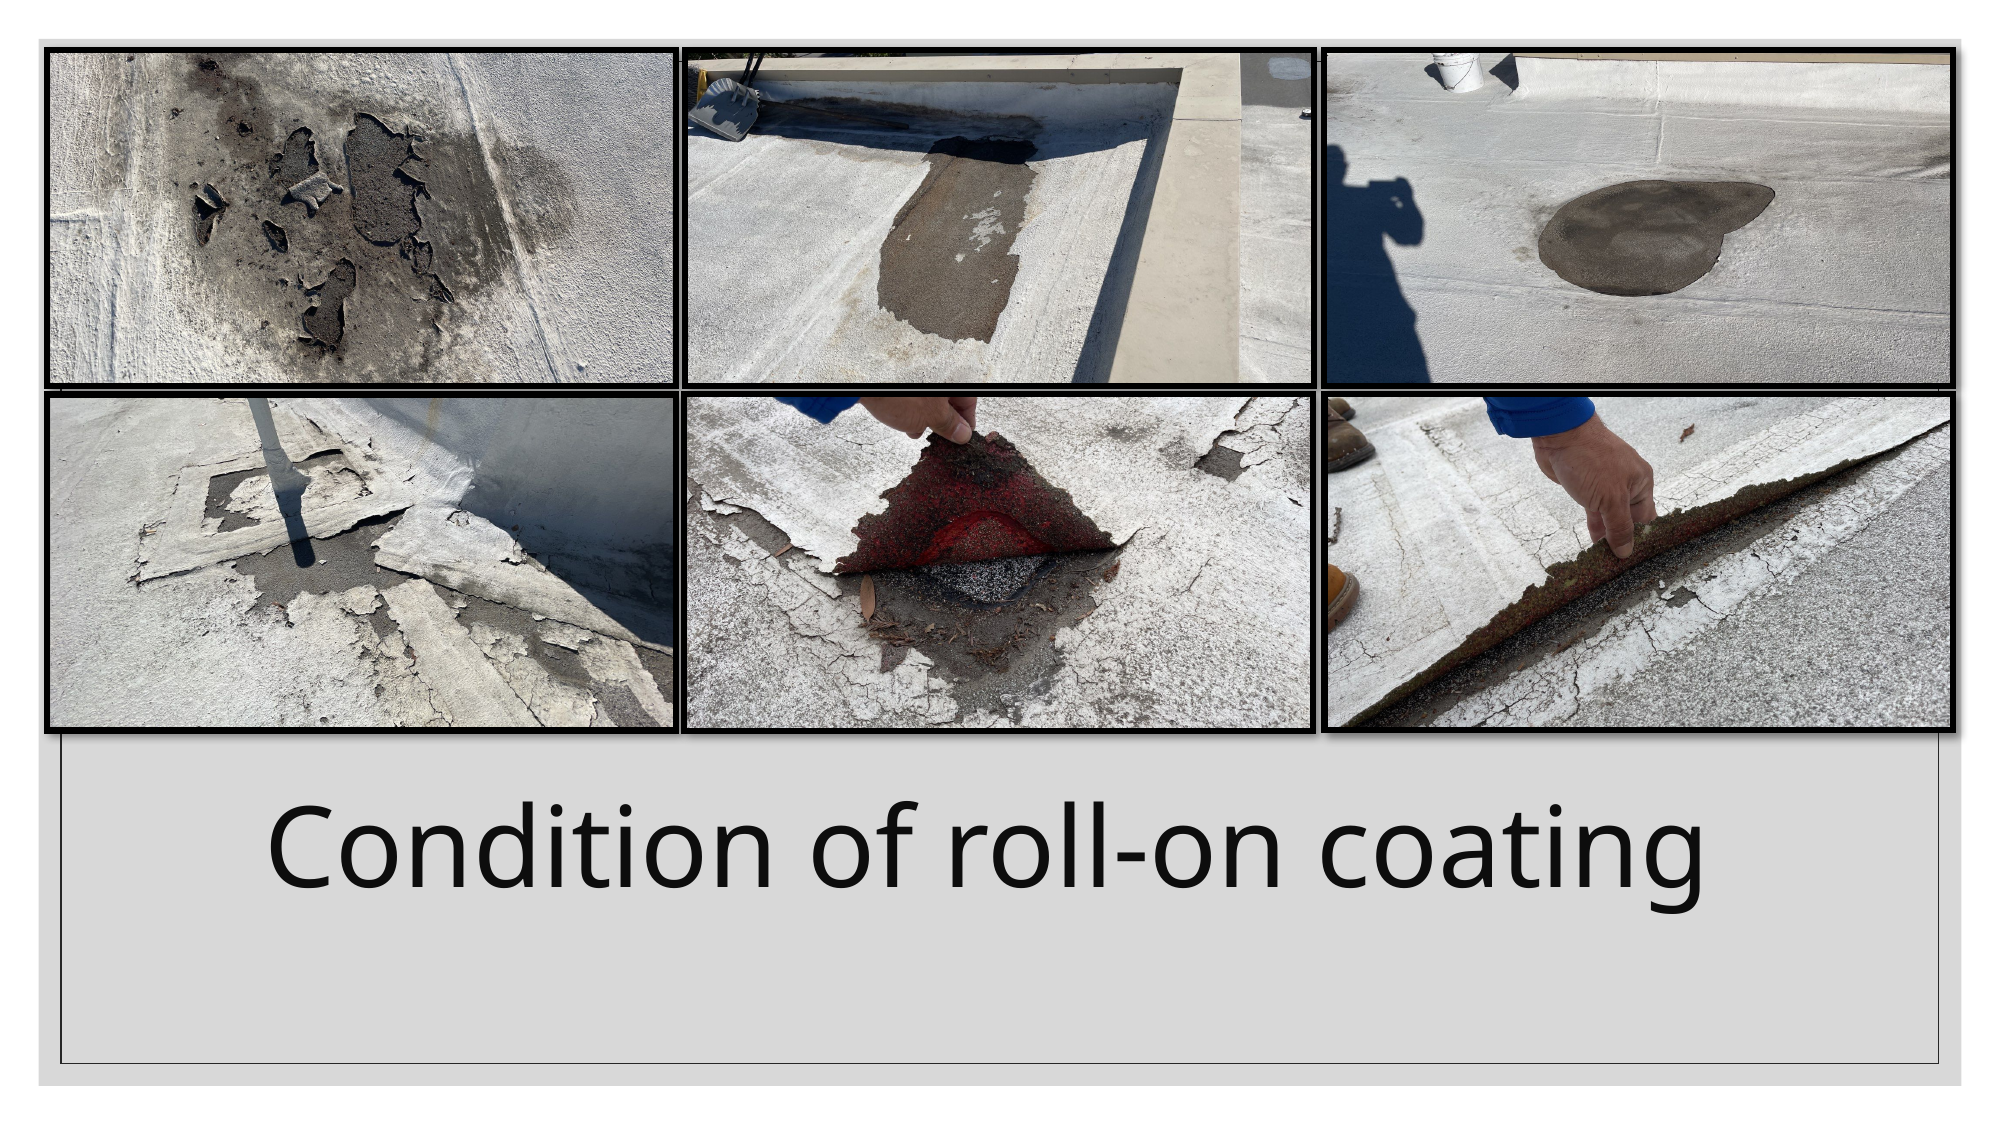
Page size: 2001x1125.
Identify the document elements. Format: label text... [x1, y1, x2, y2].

title Condition of roll-on coating [99, 777, 1876, 920]
picture [50, 52, 673, 383]
picture [688, 52, 1312, 383]
picture [687, 397, 1310, 728]
picture [1327, 52, 1951, 383]
picture [1327, 397, 1951, 728]
picture [50, 397, 673, 728]
